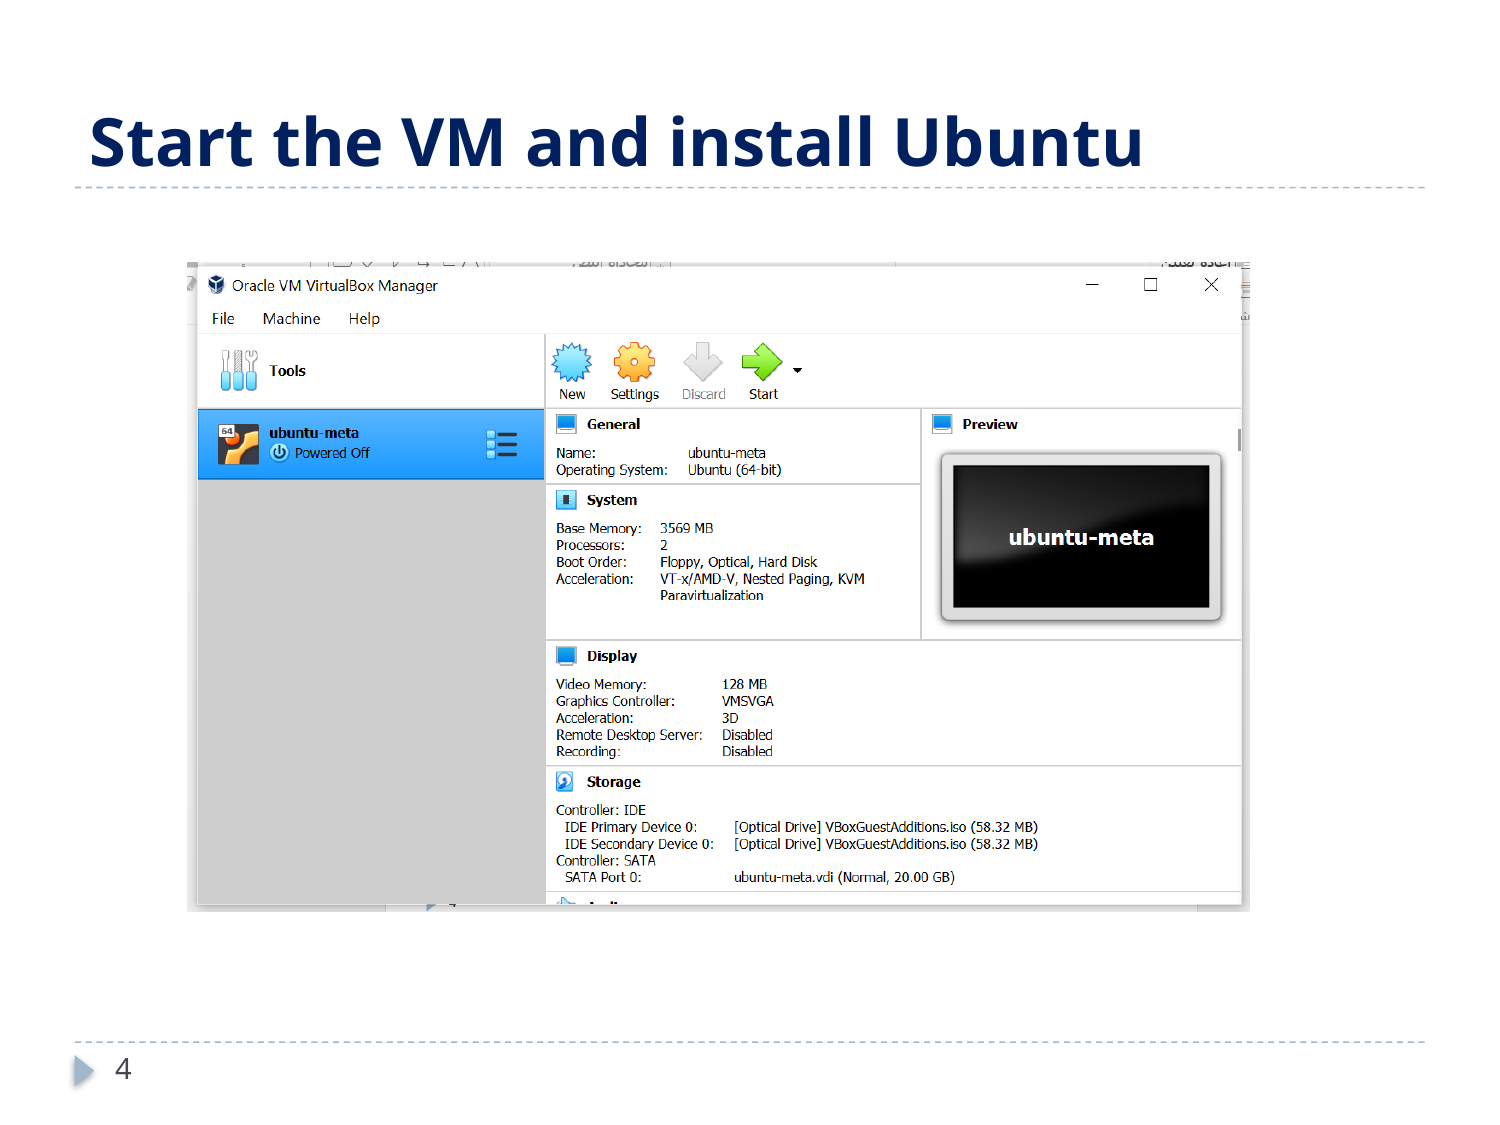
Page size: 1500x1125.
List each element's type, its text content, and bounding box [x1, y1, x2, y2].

title Start the VM and install Ubuntu [75, 24, 1425, 188]
picture [187, 262, 1251, 913]
slide_number 4 [100, 1042, 426, 1103]
